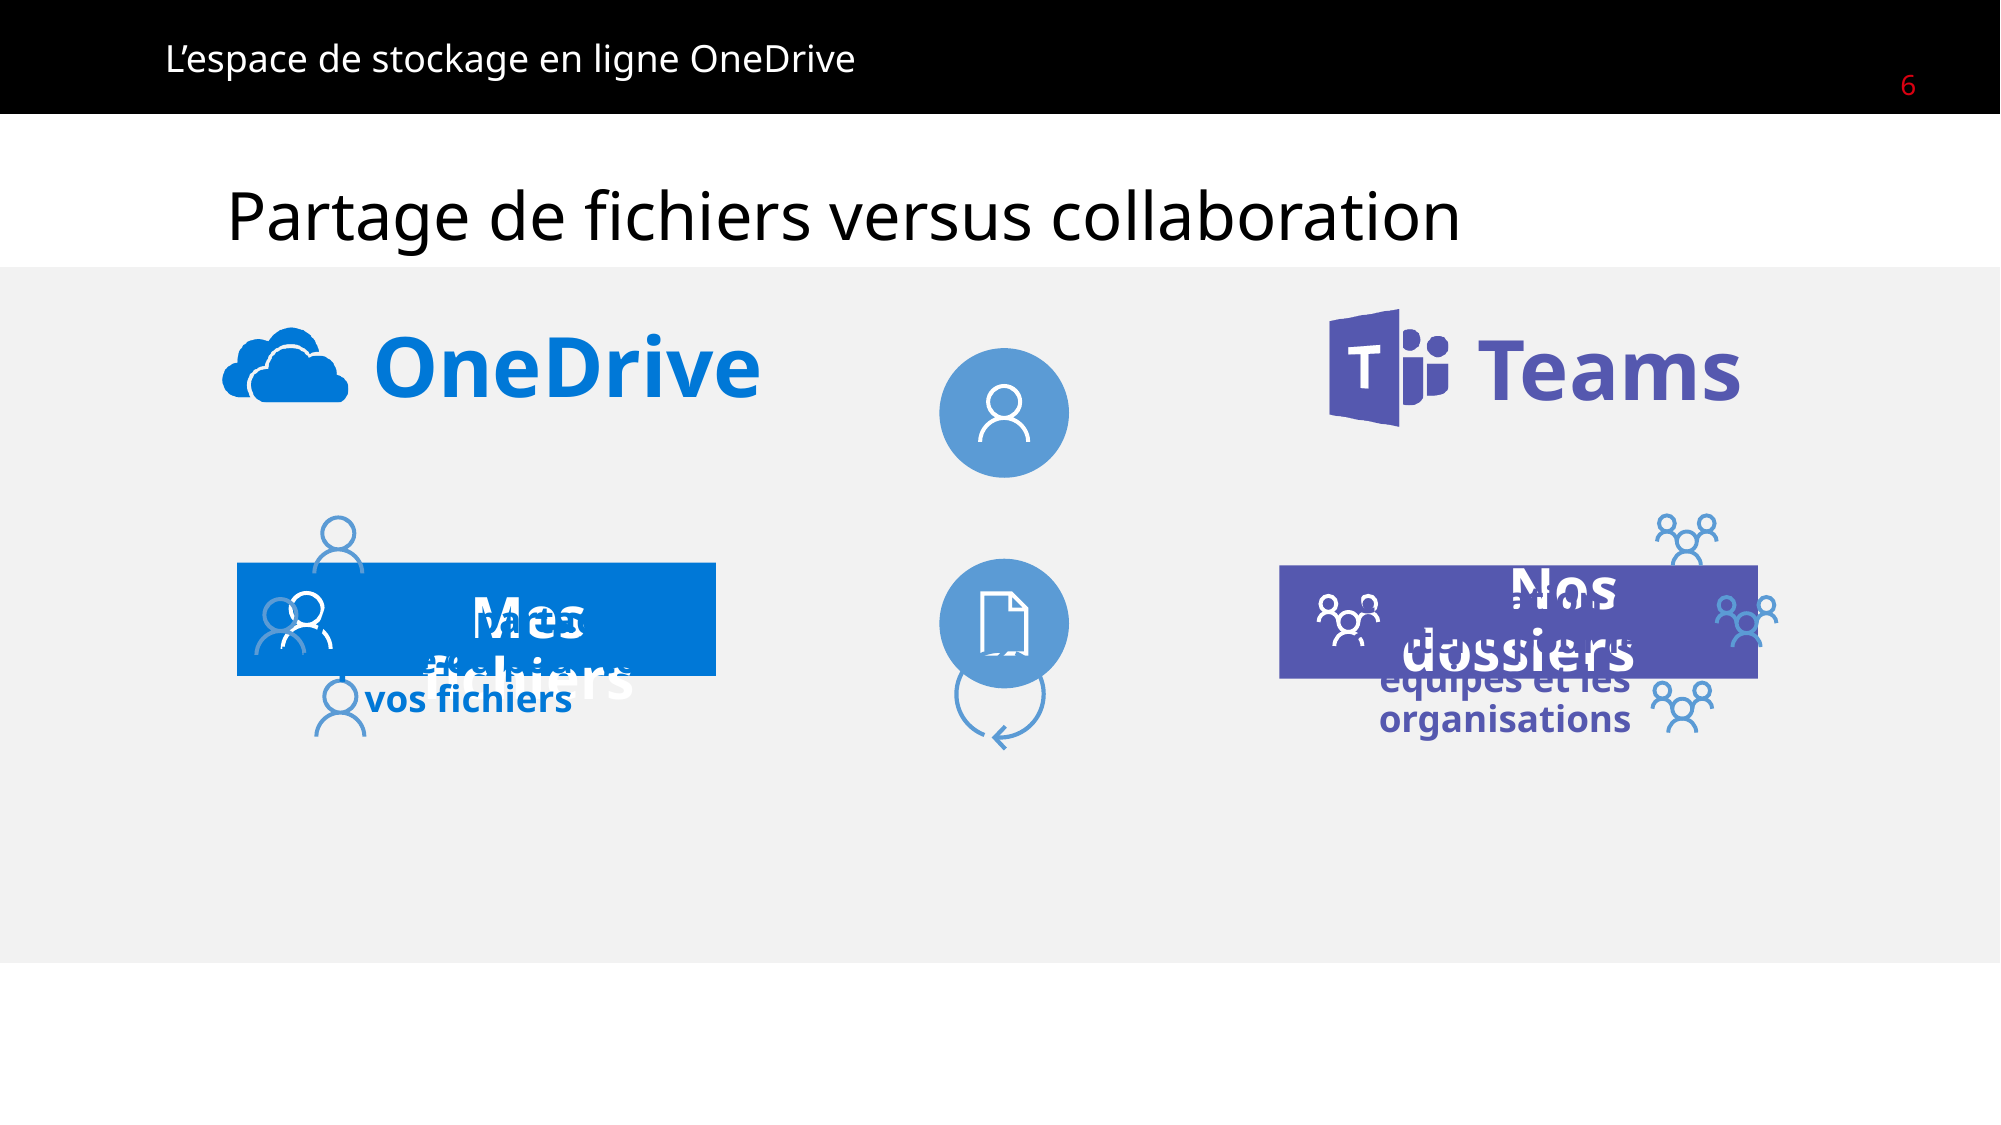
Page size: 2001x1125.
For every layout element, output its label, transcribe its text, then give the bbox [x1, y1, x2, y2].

text_box [0, 267, 2000, 963]
title Partage de fichiers versus collaboration [211, 161, 1863, 267]
text_box [314, 515, 362, 562]
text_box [1656, 515, 1717, 566]
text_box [939, 558, 1069, 689]
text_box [1279, 565, 1758, 722]
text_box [939, 348, 1069, 478]
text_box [1716, 597, 1777, 648]
text_box 6 [1868, 56, 1948, 116]
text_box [184, 264, 769, 465]
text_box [1288, 267, 1749, 468]
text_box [237, 562, 716, 676]
text_box Accès et partage n'importe où pour tous vos fichiers [241, 587, 720, 736]
text_box Collaboration de contenu pour les équipes et les organisations [1277, 567, 1757, 756]
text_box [1652, 682, 1713, 733]
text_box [956, 639, 1044, 749]
